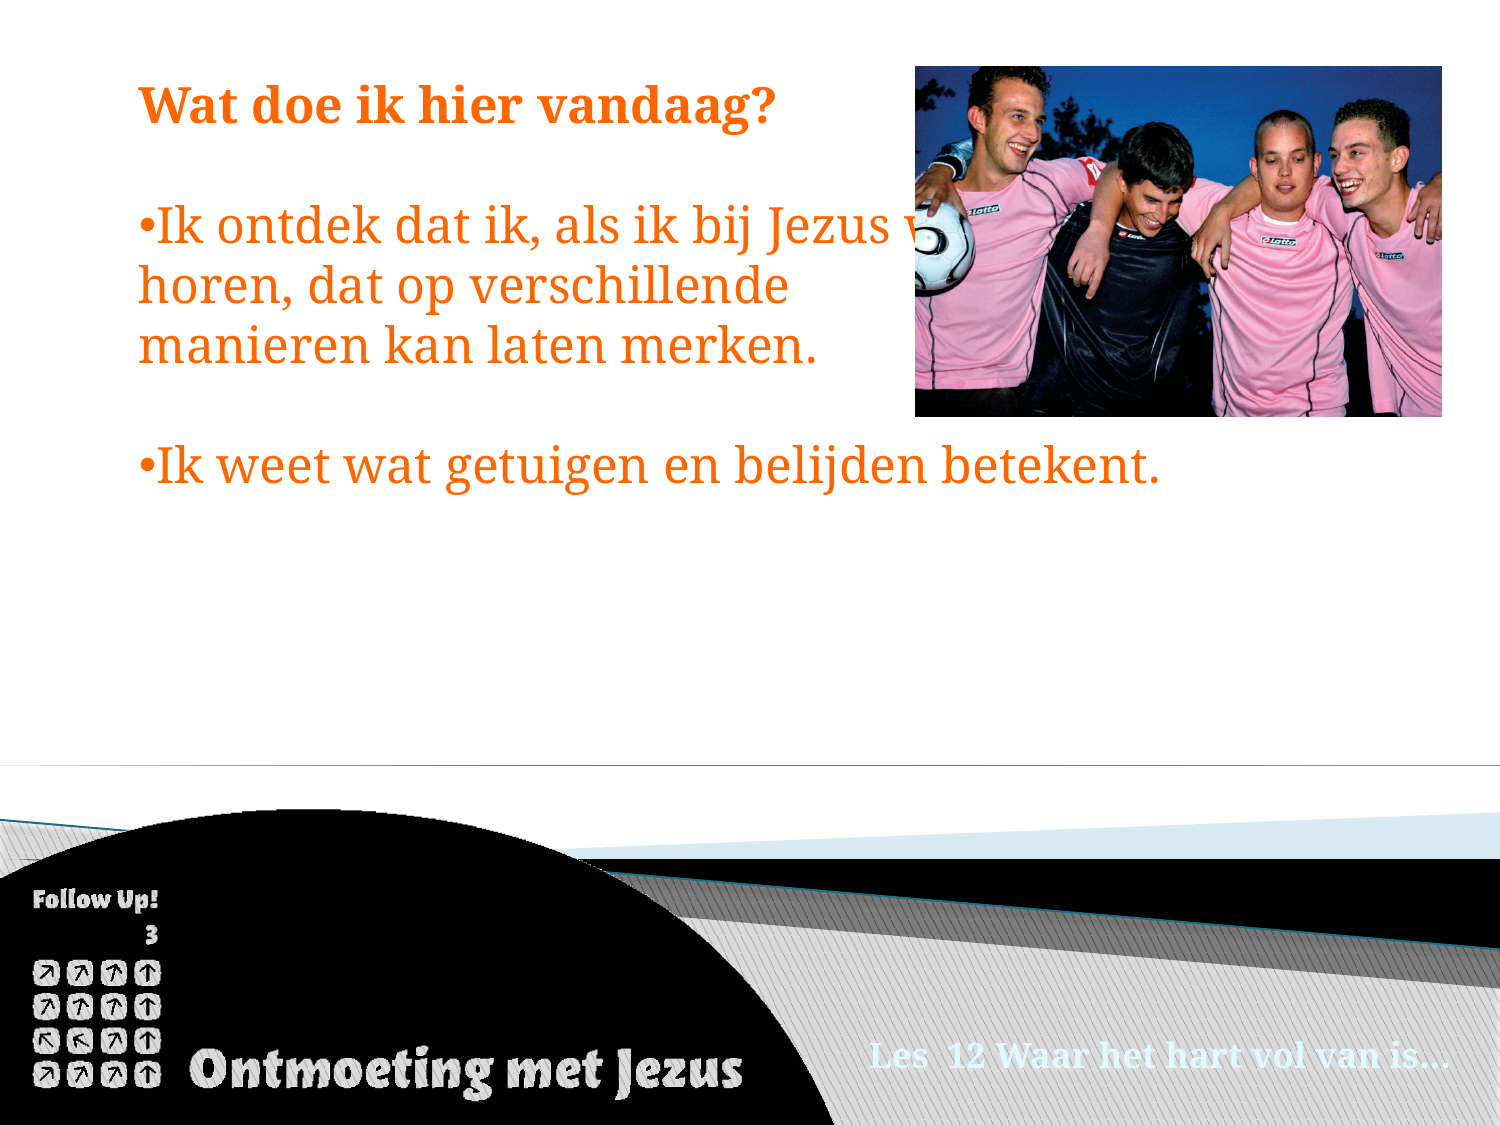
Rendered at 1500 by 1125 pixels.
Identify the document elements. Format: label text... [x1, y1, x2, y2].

title Les 12 Waar het hart vol van is… [857, 989, 1466, 1125]
text_box Wat doe ik hier vandaag? Ik ontdek dat ik, als ik bij Jezus wil horen, dat op verschillende manieren kan laten merken. Ik weet wat getuigen en belijden betekent. [123, 66, 1447, 872]
picture [915, 66, 1442, 417]
picture [0, 798, 1500, 1125]
